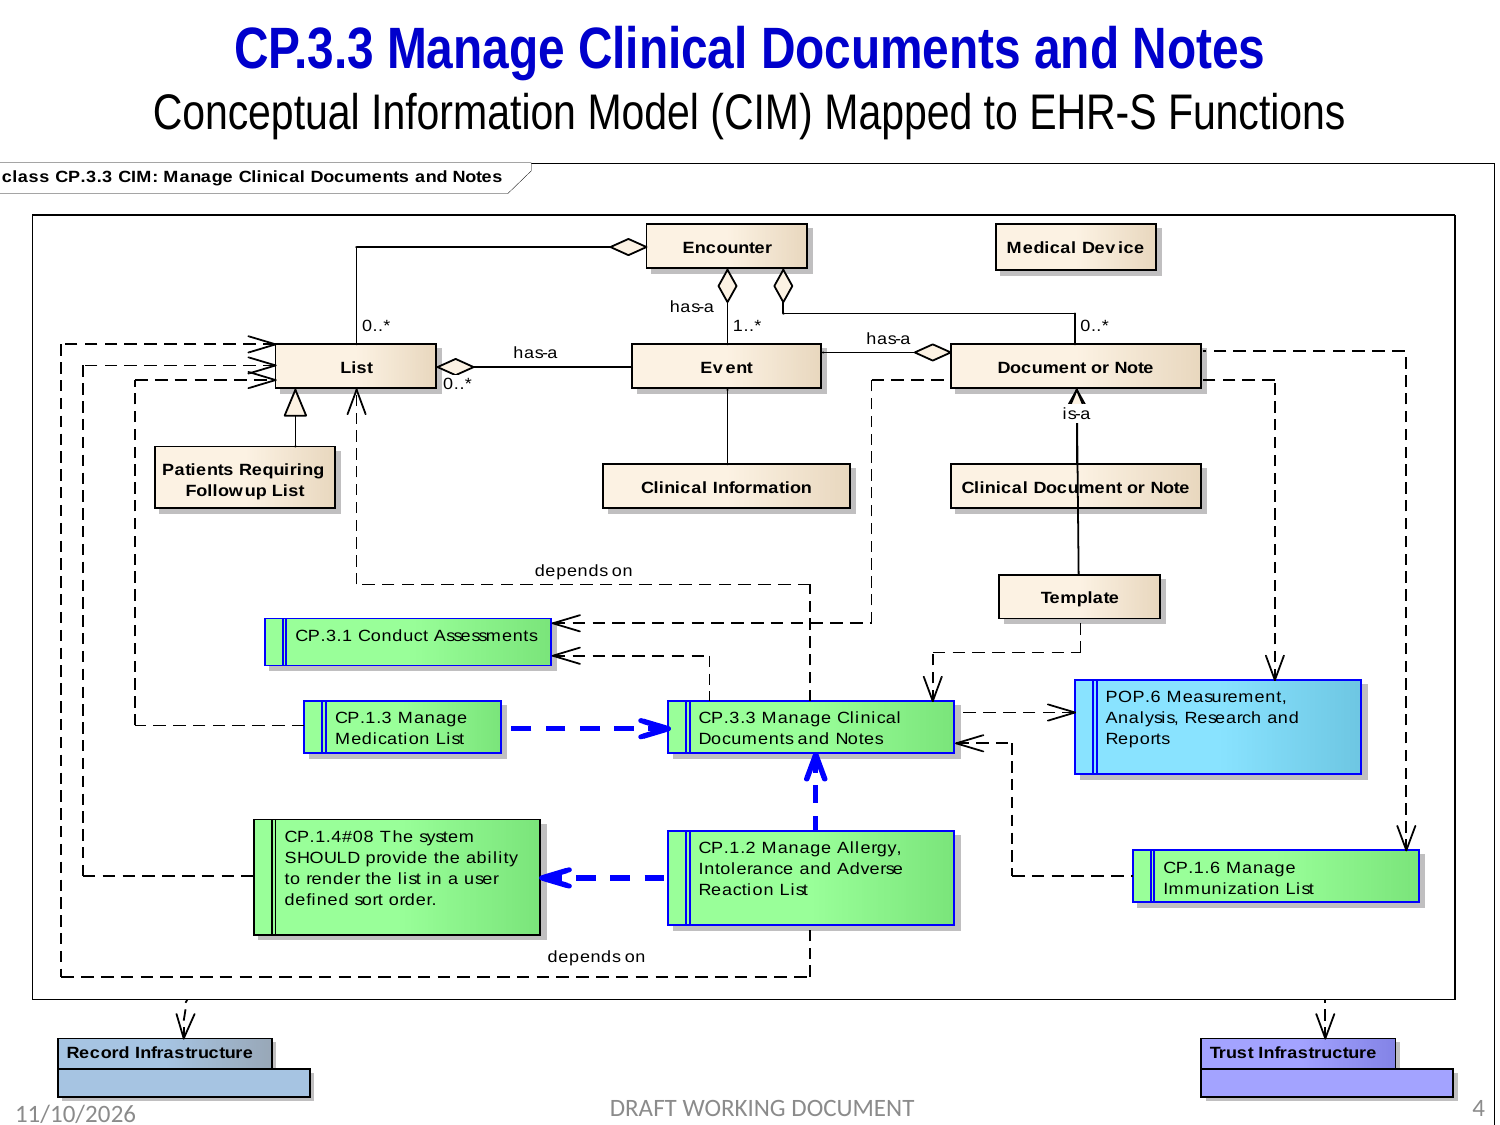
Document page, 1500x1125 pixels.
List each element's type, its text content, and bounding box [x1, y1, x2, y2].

title CP.3.3 Manage Clinical Documents and Notes Conceptual Information Model (CIM) Mapped to EHR-S Functions [0, 0, 1500, 151]
picture [0, 157, 1500, 1125]
